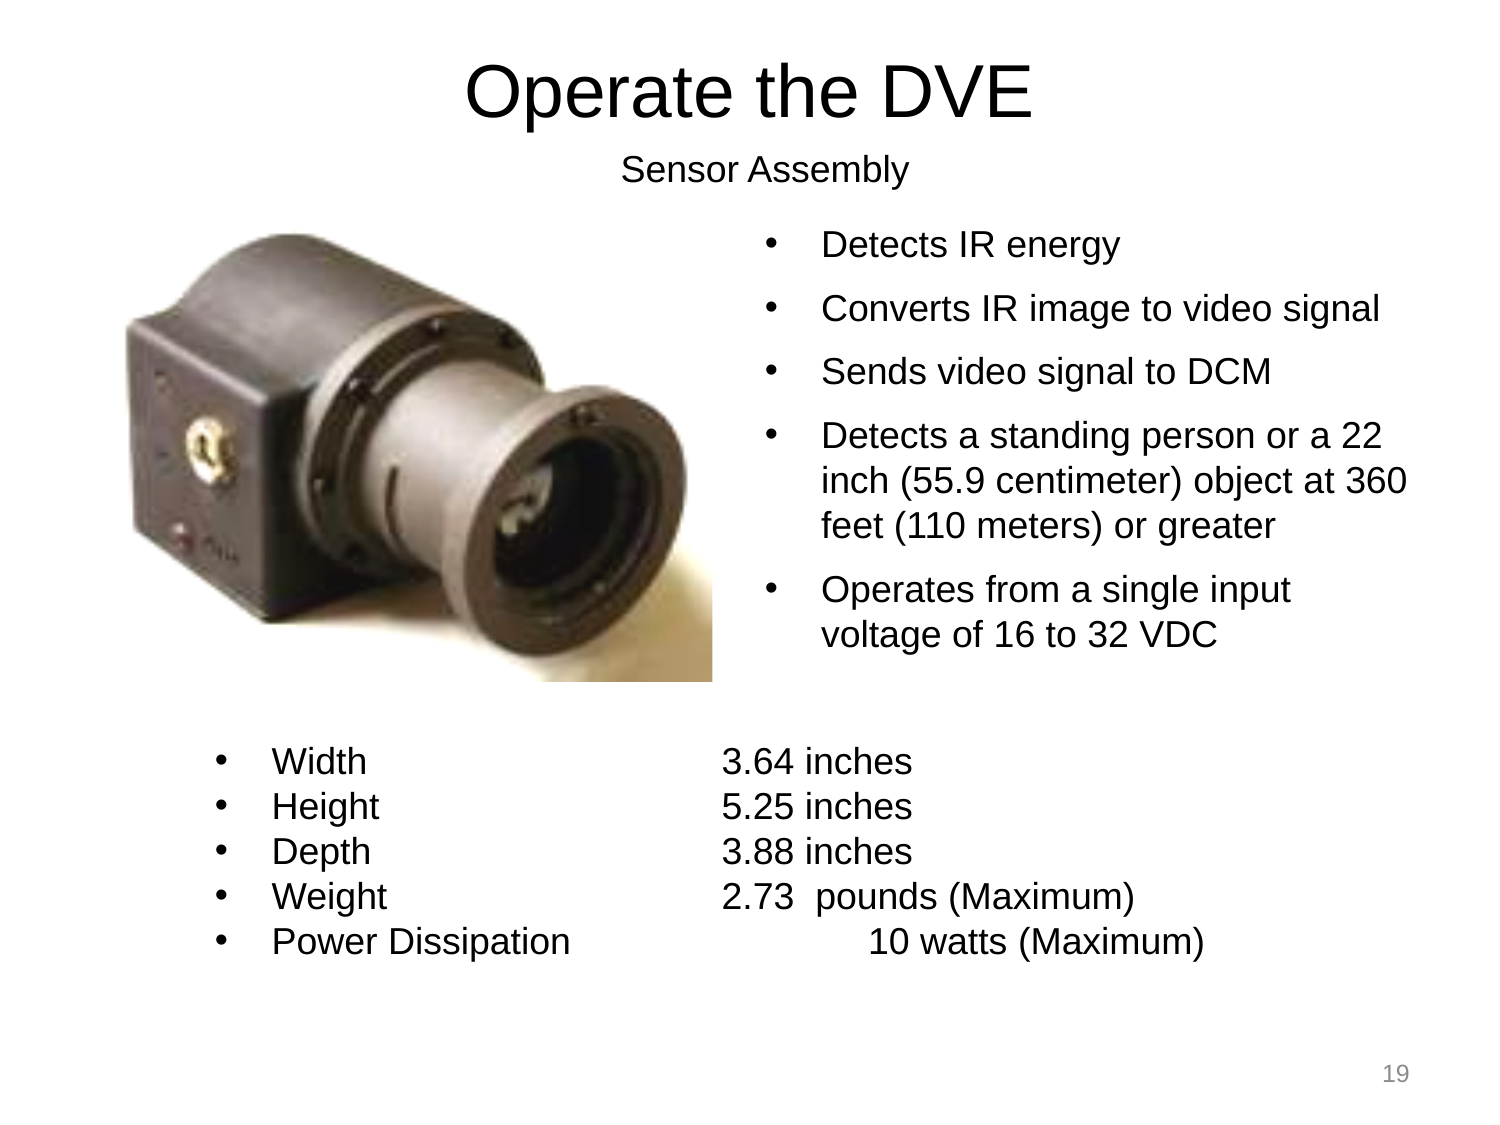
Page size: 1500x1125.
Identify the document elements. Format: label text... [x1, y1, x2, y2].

title Operate the DVE [75, 12, 1425, 163]
slide_number 19 [1074, 1042, 1425, 1103]
text_box Detects IR energy Converts IR image to video signal Sends video signal to DCM Detects a standing person or a 22 inch (55.9 centimeter) object at 360 feet (110 meters) or greater Operates from a single input voltage of 16 to 32 VDC [749, 212, 1425, 663]
text_box Sensor Assembly [605, 137, 925, 198]
picture [99, 212, 713, 683]
text_box Width 3.64 inches Height 5.25 inches Depth 3.88 inches Weight 2.73 pounds (Maximum) Power Dissipation 10 watts (Maximum) [199, 729, 1313, 1014]
